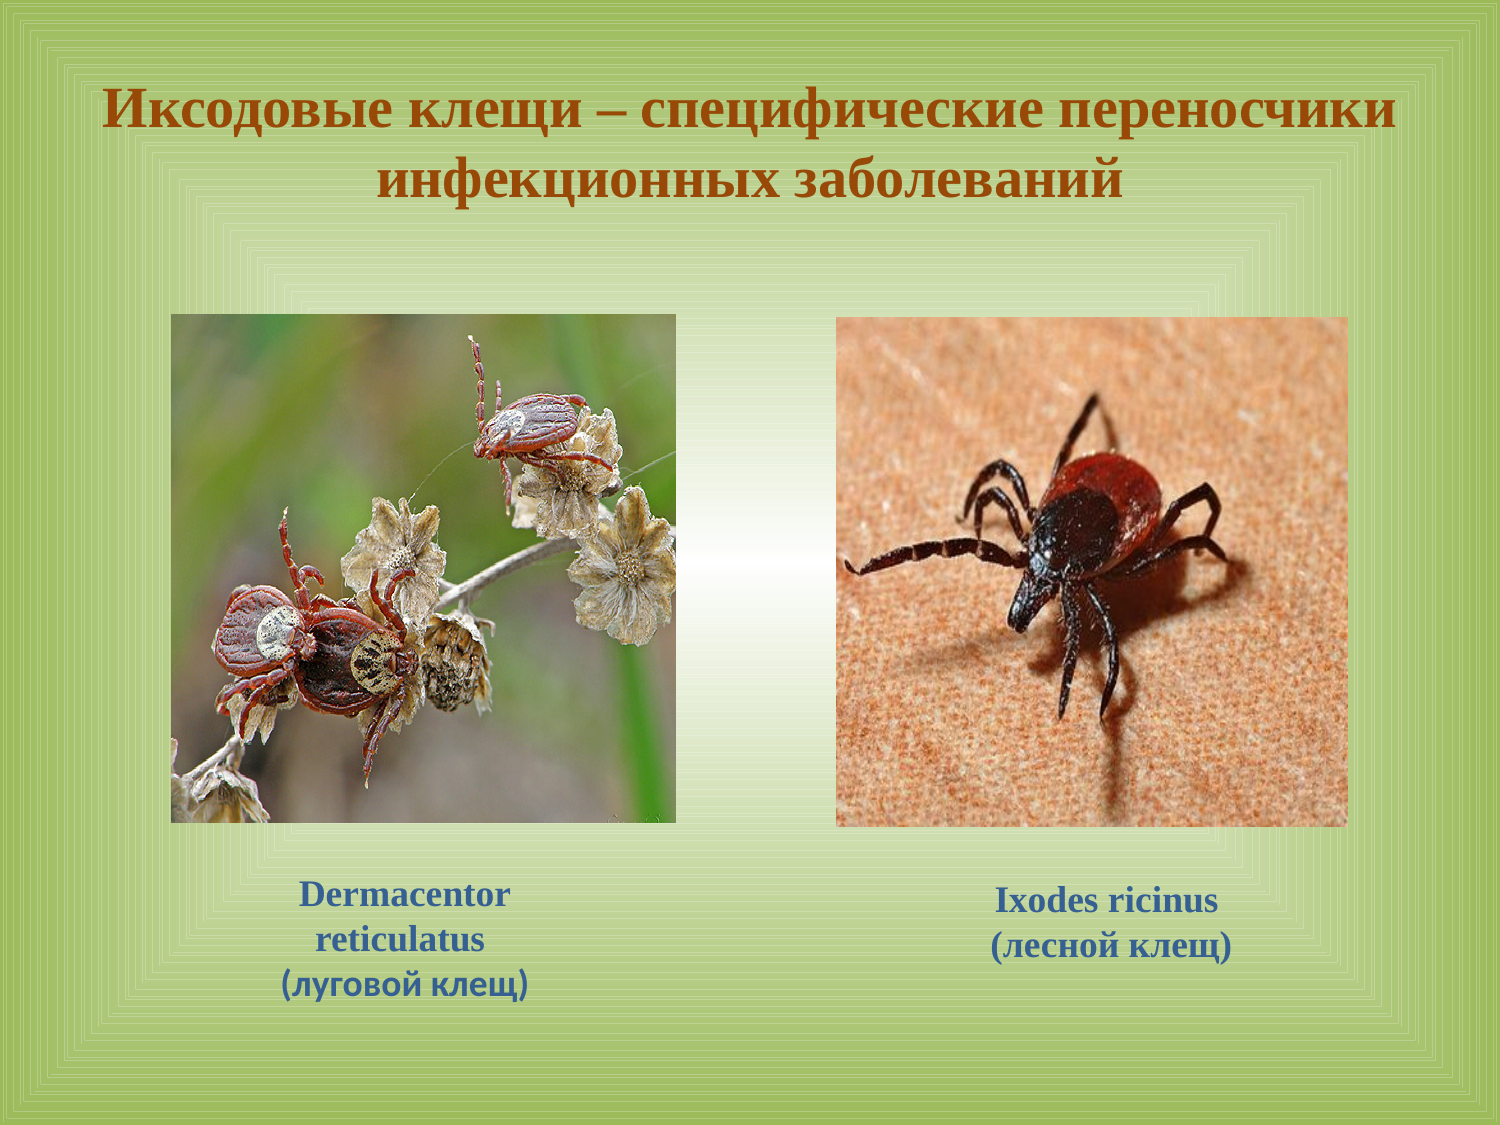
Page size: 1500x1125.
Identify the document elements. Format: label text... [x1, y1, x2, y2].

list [170, 314, 676, 824]
text_box Ixodes ricinus (лесной клещ) [918, 835, 1295, 973]
title Иксодовые клещи – специфические переносчики инфекционных заболеваний [75, 45, 1425, 233]
picture [836, 317, 1349, 827]
text_box Dermacentor reticulatus (луговой клещ) [200, 831, 610, 1011]
